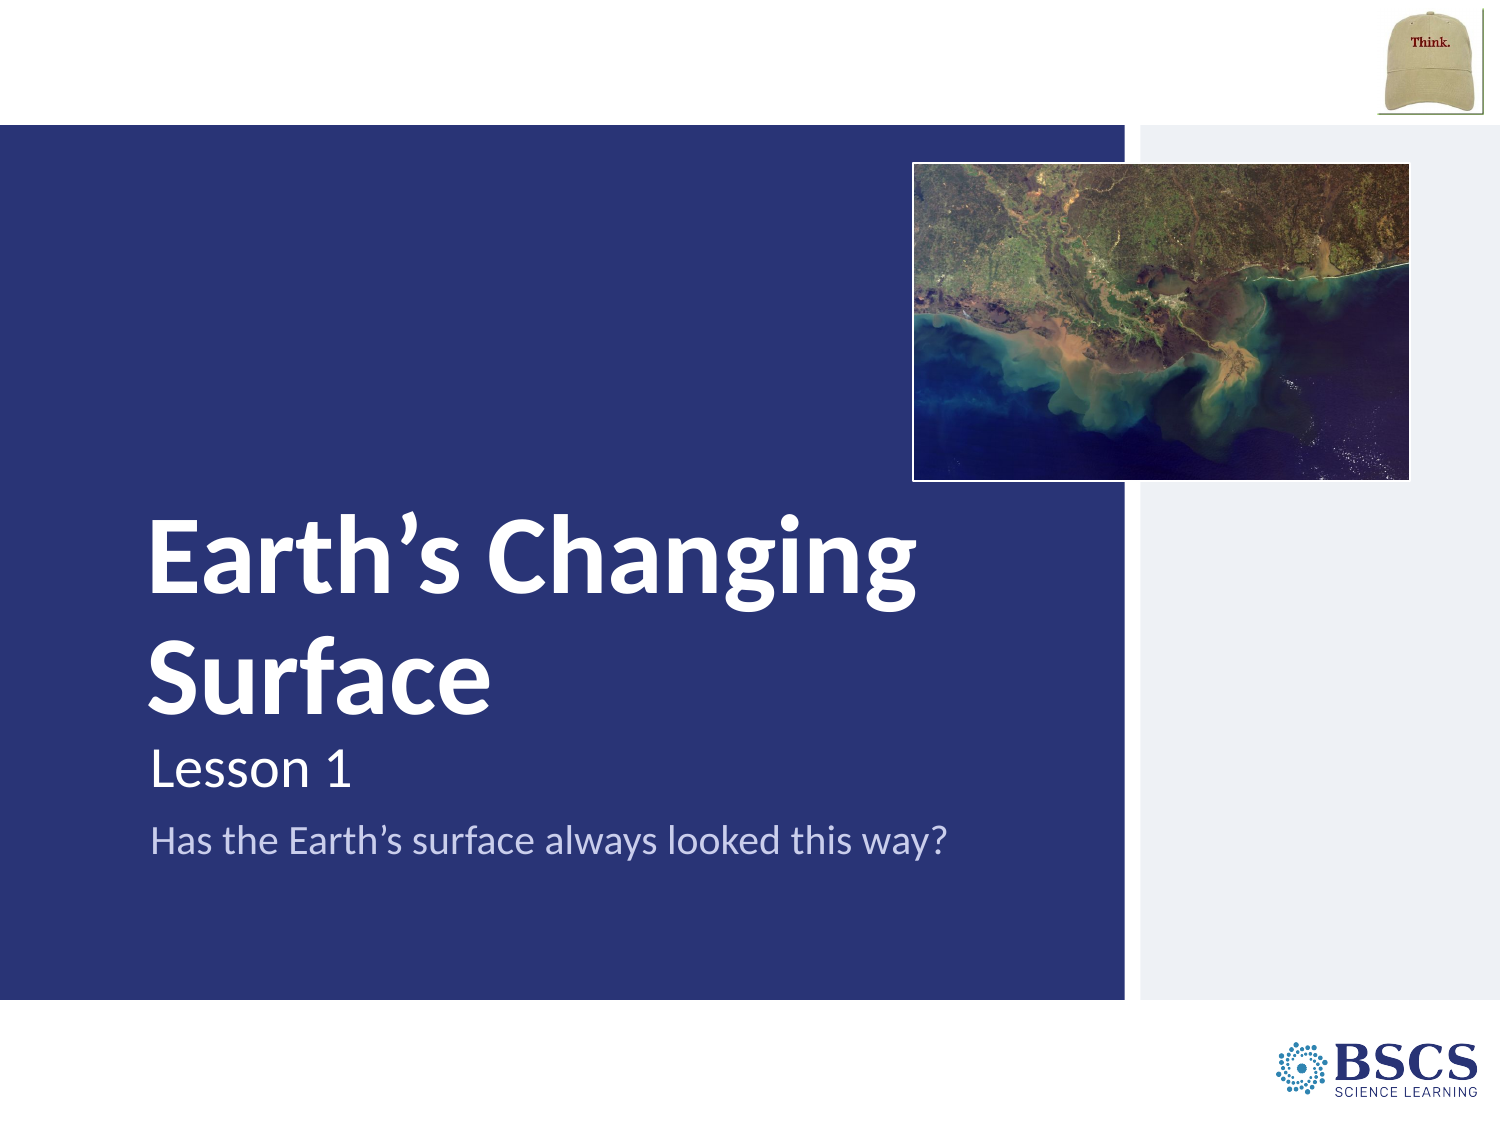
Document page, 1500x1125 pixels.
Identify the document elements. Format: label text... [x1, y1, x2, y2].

list Lesson 1 [135, 746, 1446, 790]
picture [1377, 7, 1485, 116]
picture [913, 163, 1410, 481]
title Earth’s Changing Surface [131, 213, 1032, 747]
picture [1275, 1041, 1478, 1098]
subtitle Has the Earth’s surface always looked this way? [135, 790, 1036, 917]
